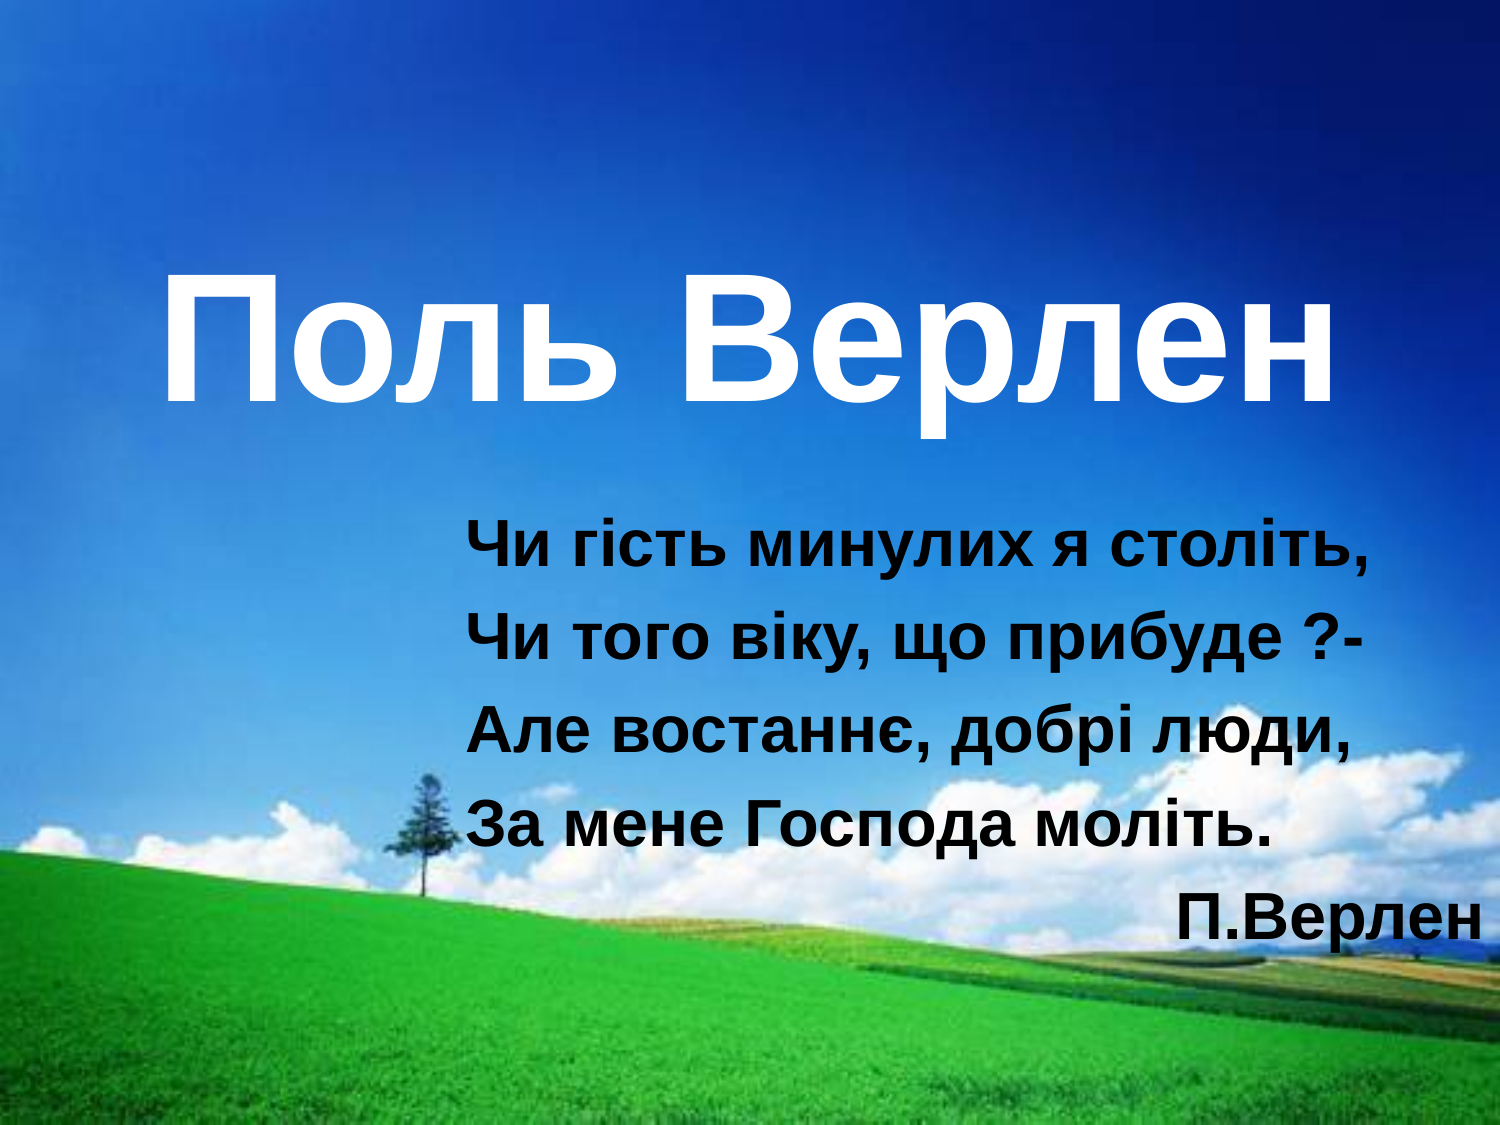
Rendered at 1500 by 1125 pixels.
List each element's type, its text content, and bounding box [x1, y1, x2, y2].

title Поль Верлен [111, 207, 1388, 450]
picture [0, 0, 1500, 1125]
subtitle Чи гість минулих я століть, Чи того віку, що прибуде ?- Але востаннє, добрі люди, За мене Господа моліть. П.Верлен [449, 491, 1500, 630]
